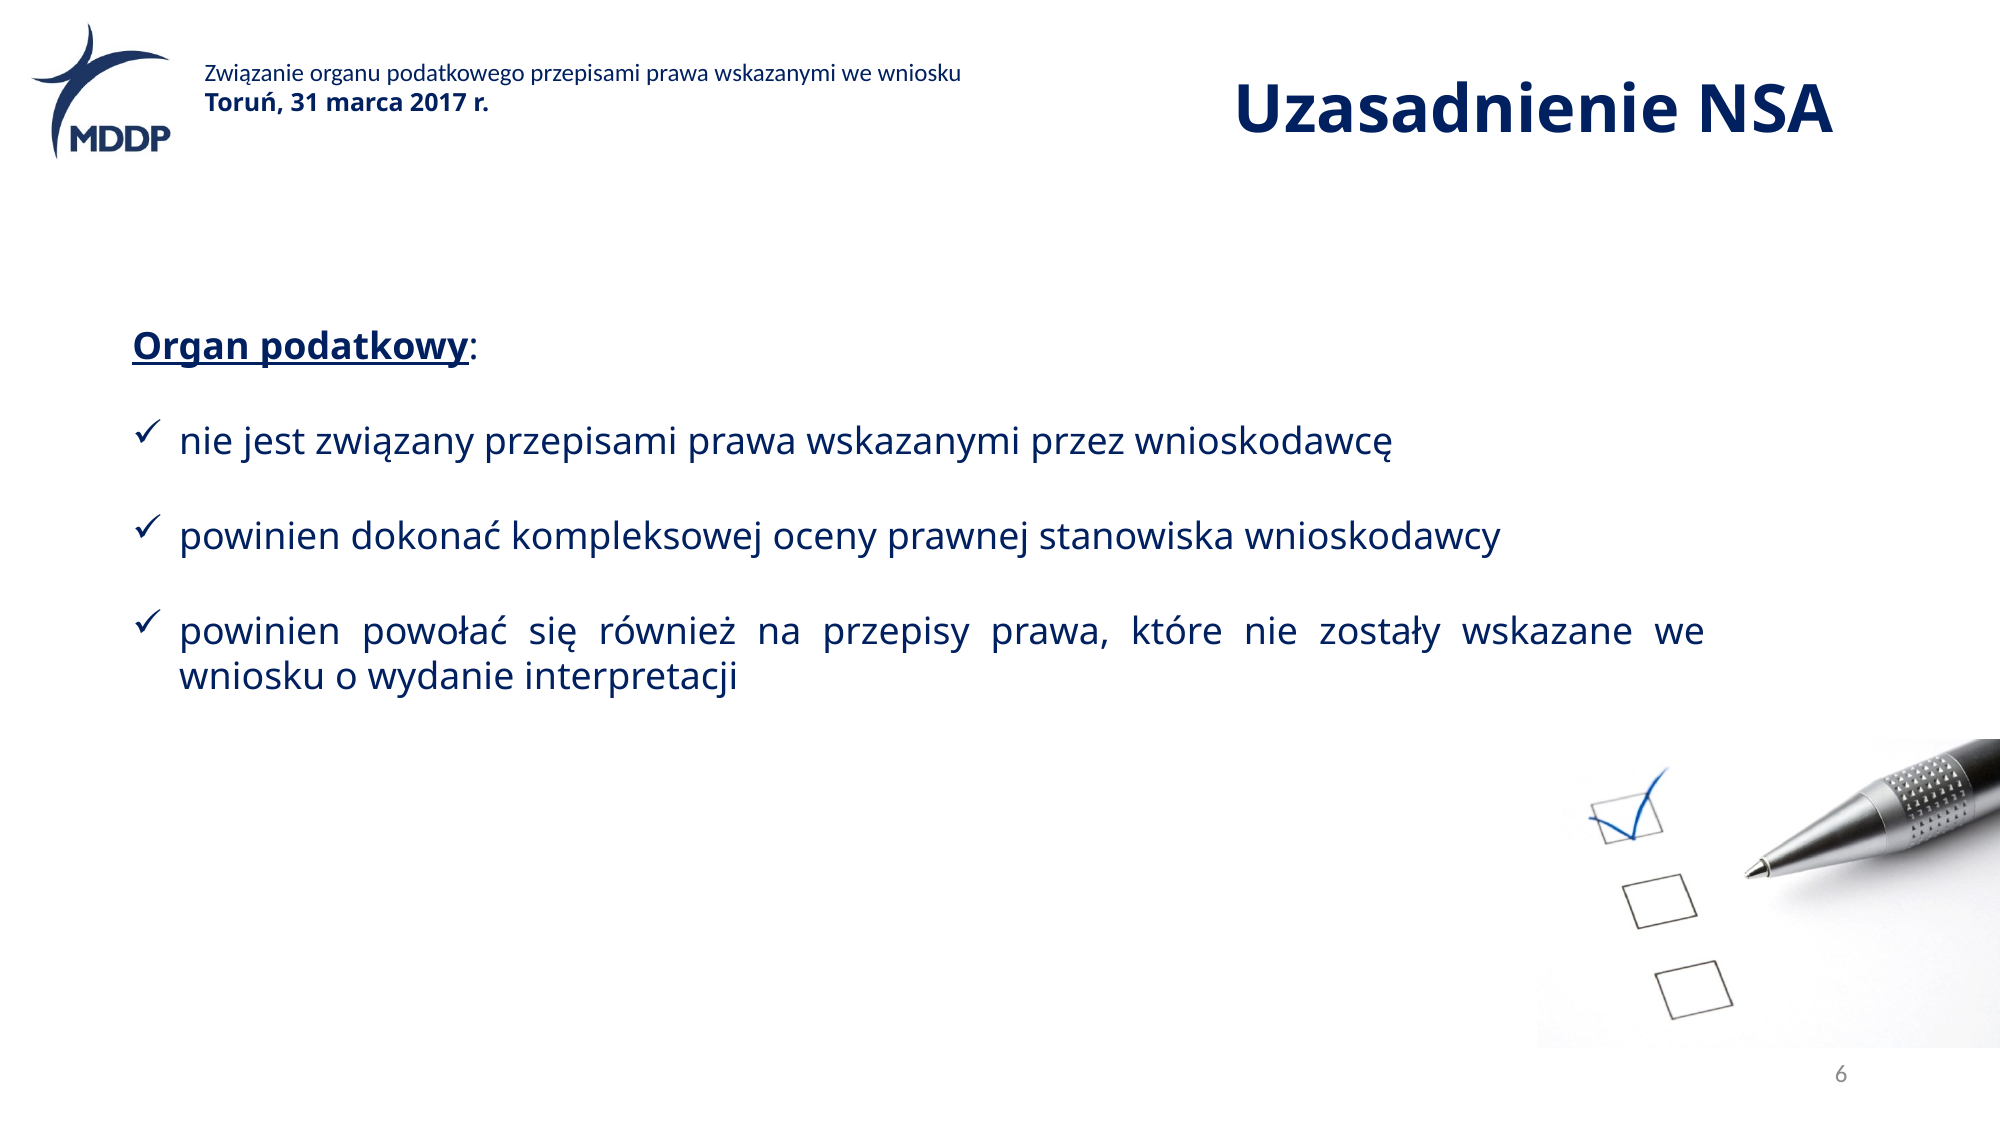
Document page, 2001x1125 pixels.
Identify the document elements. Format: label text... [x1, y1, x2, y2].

picture [1537, 739, 2000, 1049]
text_box Uzasadnienie NSA [629, 65, 1850, 257]
picture [10, 3, 209, 164]
slide_number 6 [1412, 1042, 1863, 1103]
text_box Organ podatkowy: nie jest związany przepisami prawa wskazanymi przez wnioskodawcę powinien dokonać kompleksowej oceny prawnej stanowiska wnioskodawcy powinien powołać się również na przepisy prawa, które nie zostały wskazane we wniosku o wydanie interpretacji [117, 314, 1722, 705]
